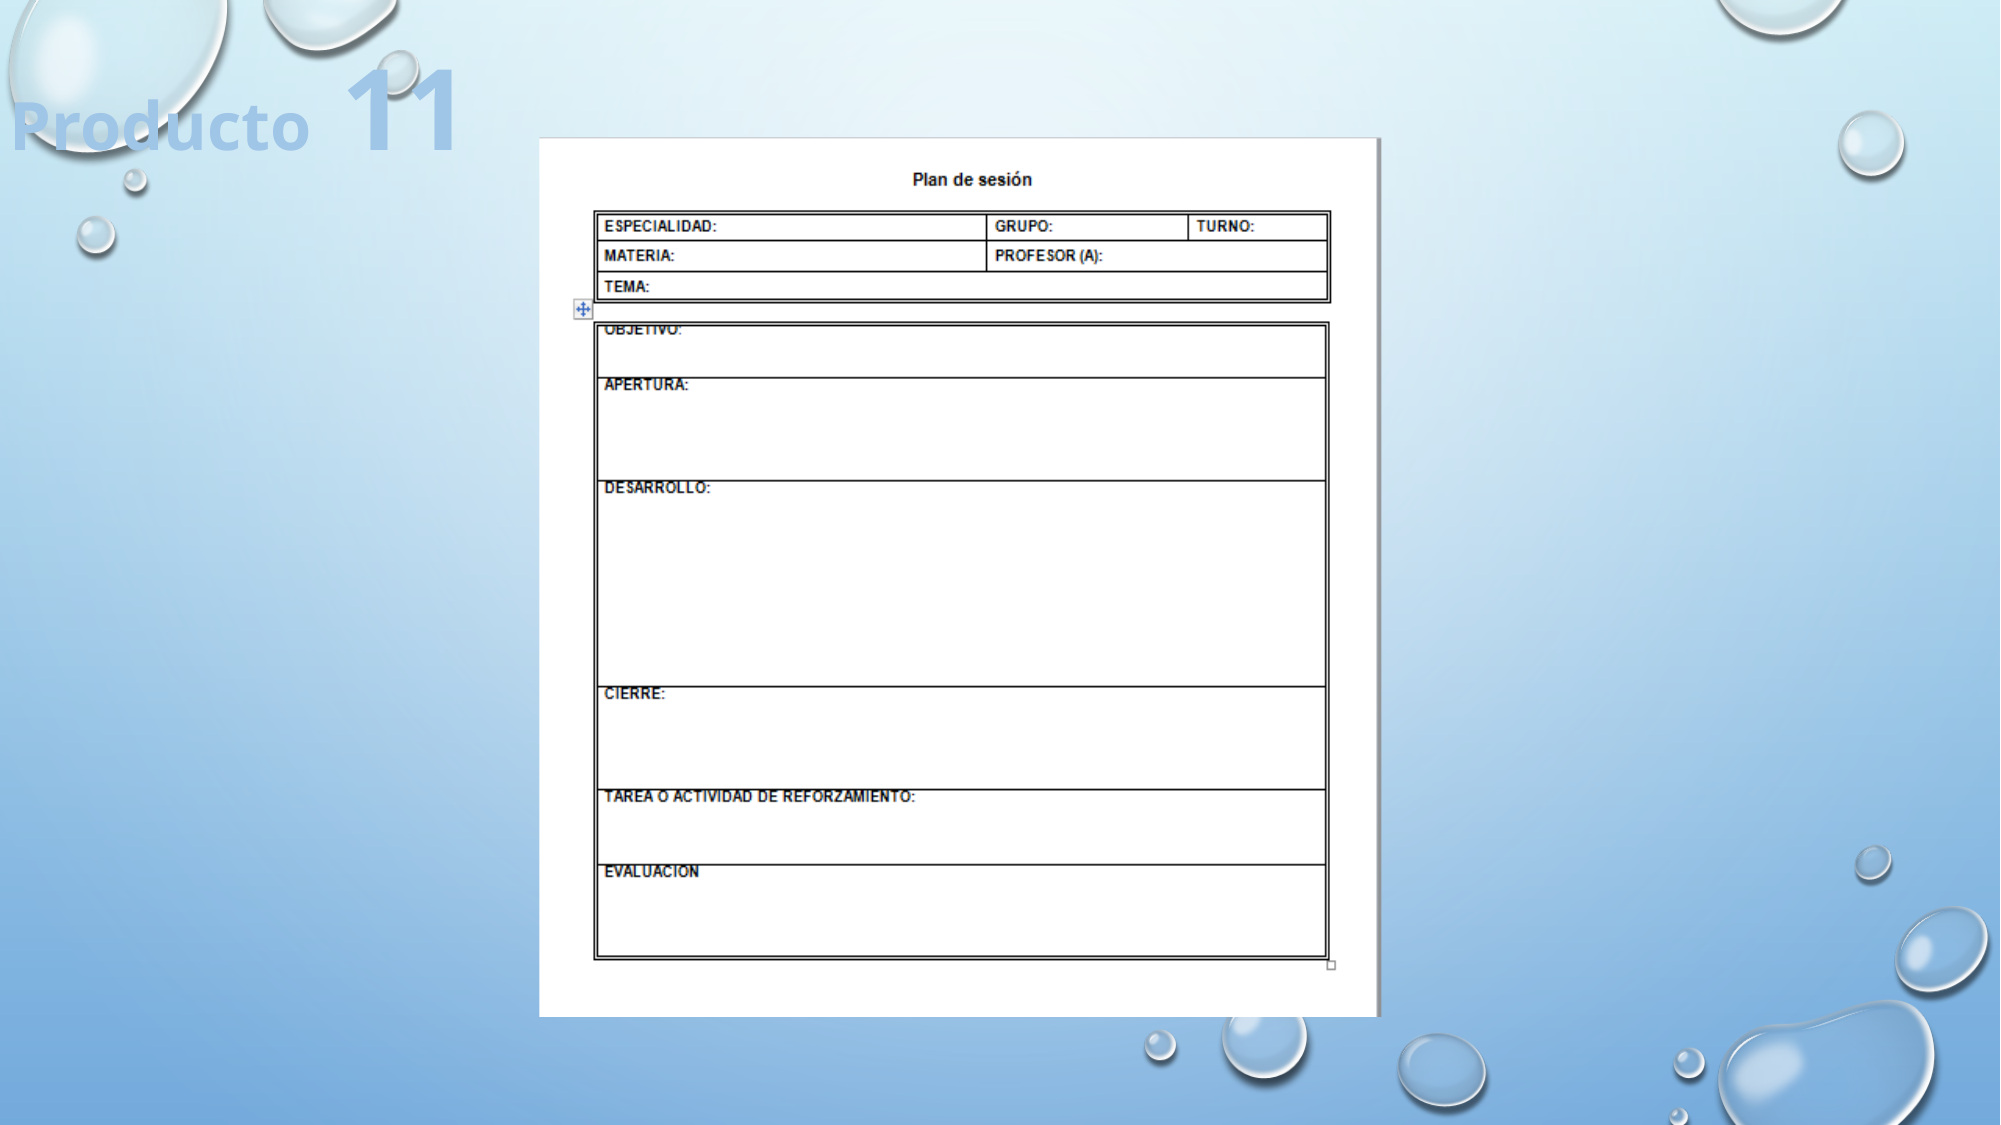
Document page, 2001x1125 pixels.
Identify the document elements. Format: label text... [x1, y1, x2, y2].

picture [0, 0, 2000, 1125]
text_box Producto 11 [0, 30, 485, 181]
